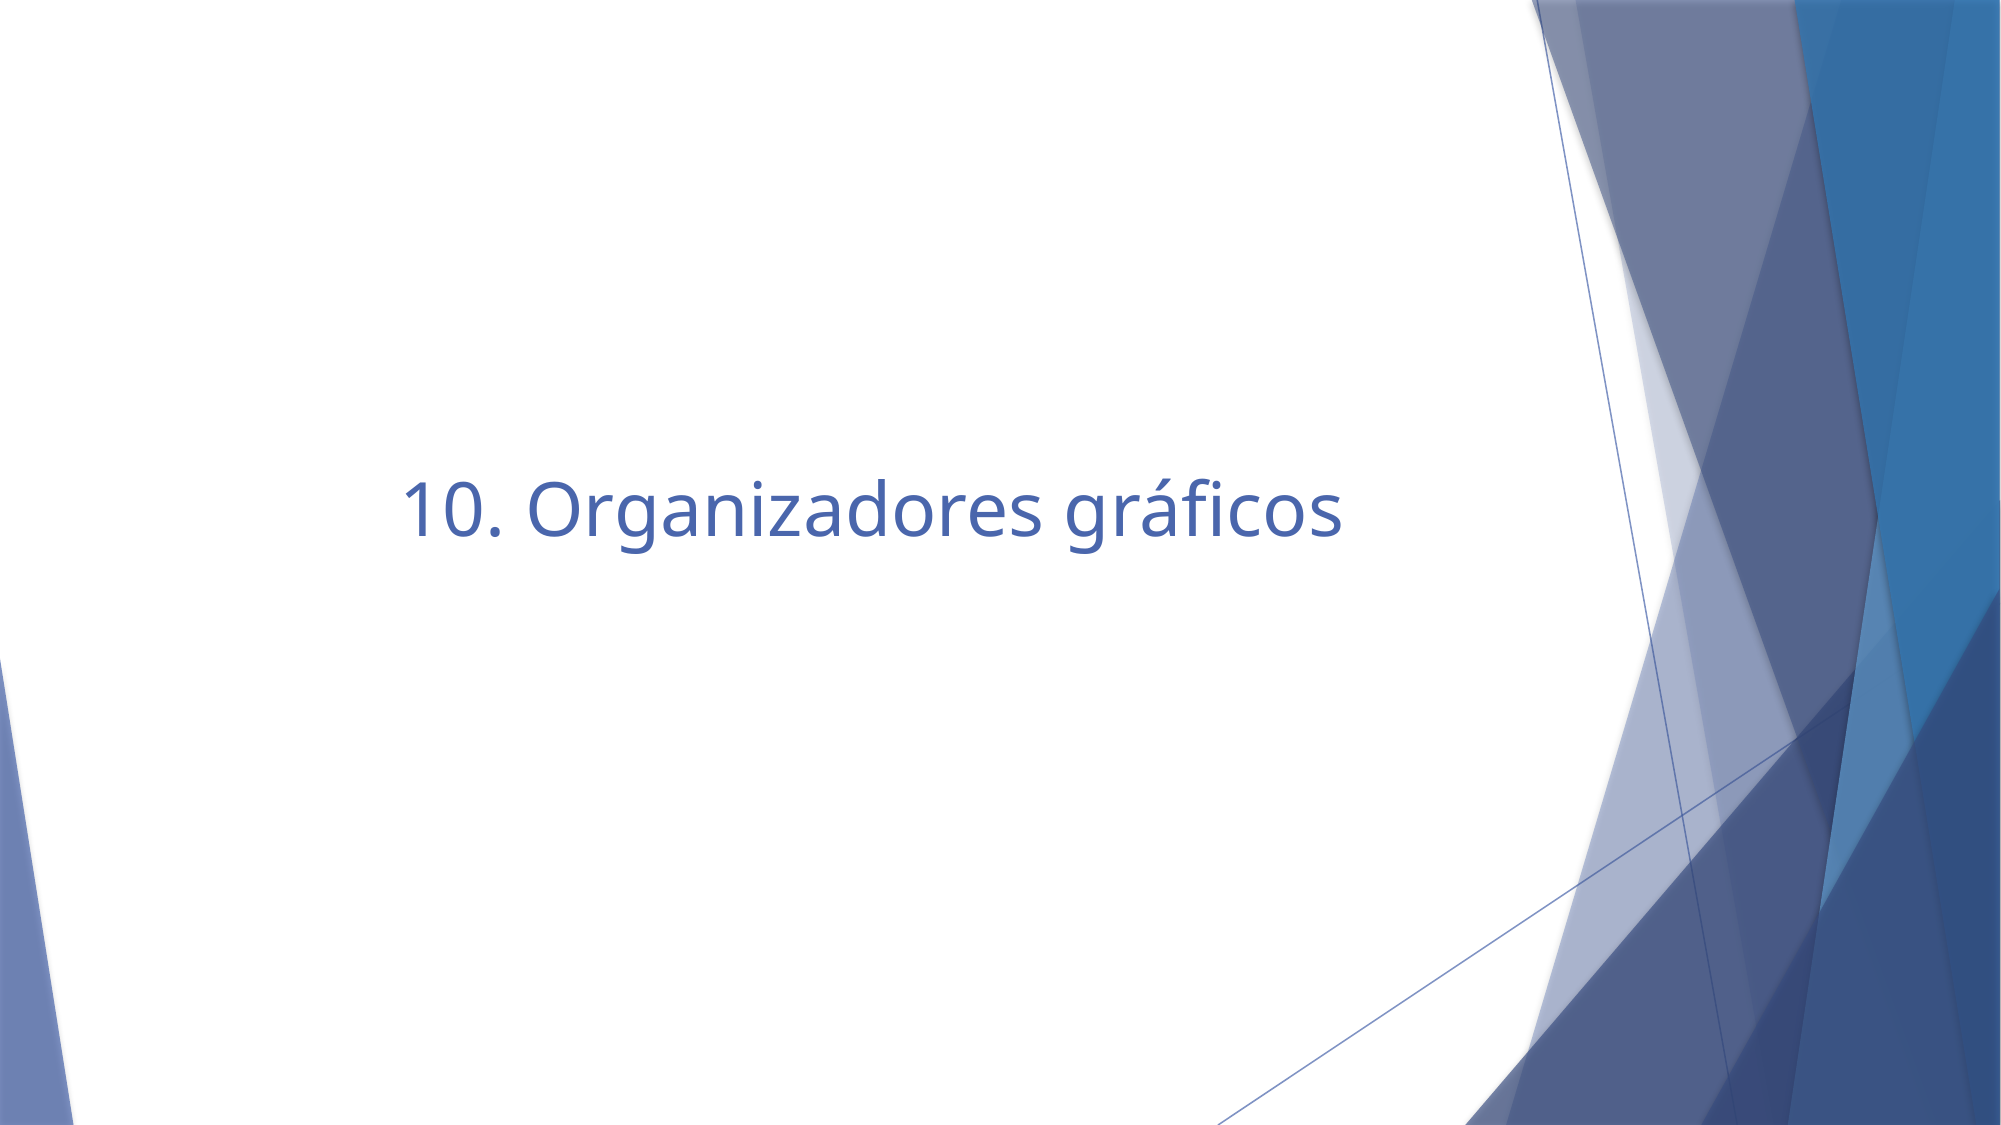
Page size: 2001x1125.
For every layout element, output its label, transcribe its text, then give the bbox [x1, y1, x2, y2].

title 10. Organizadores gráficos [385, 454, 1496, 757]
